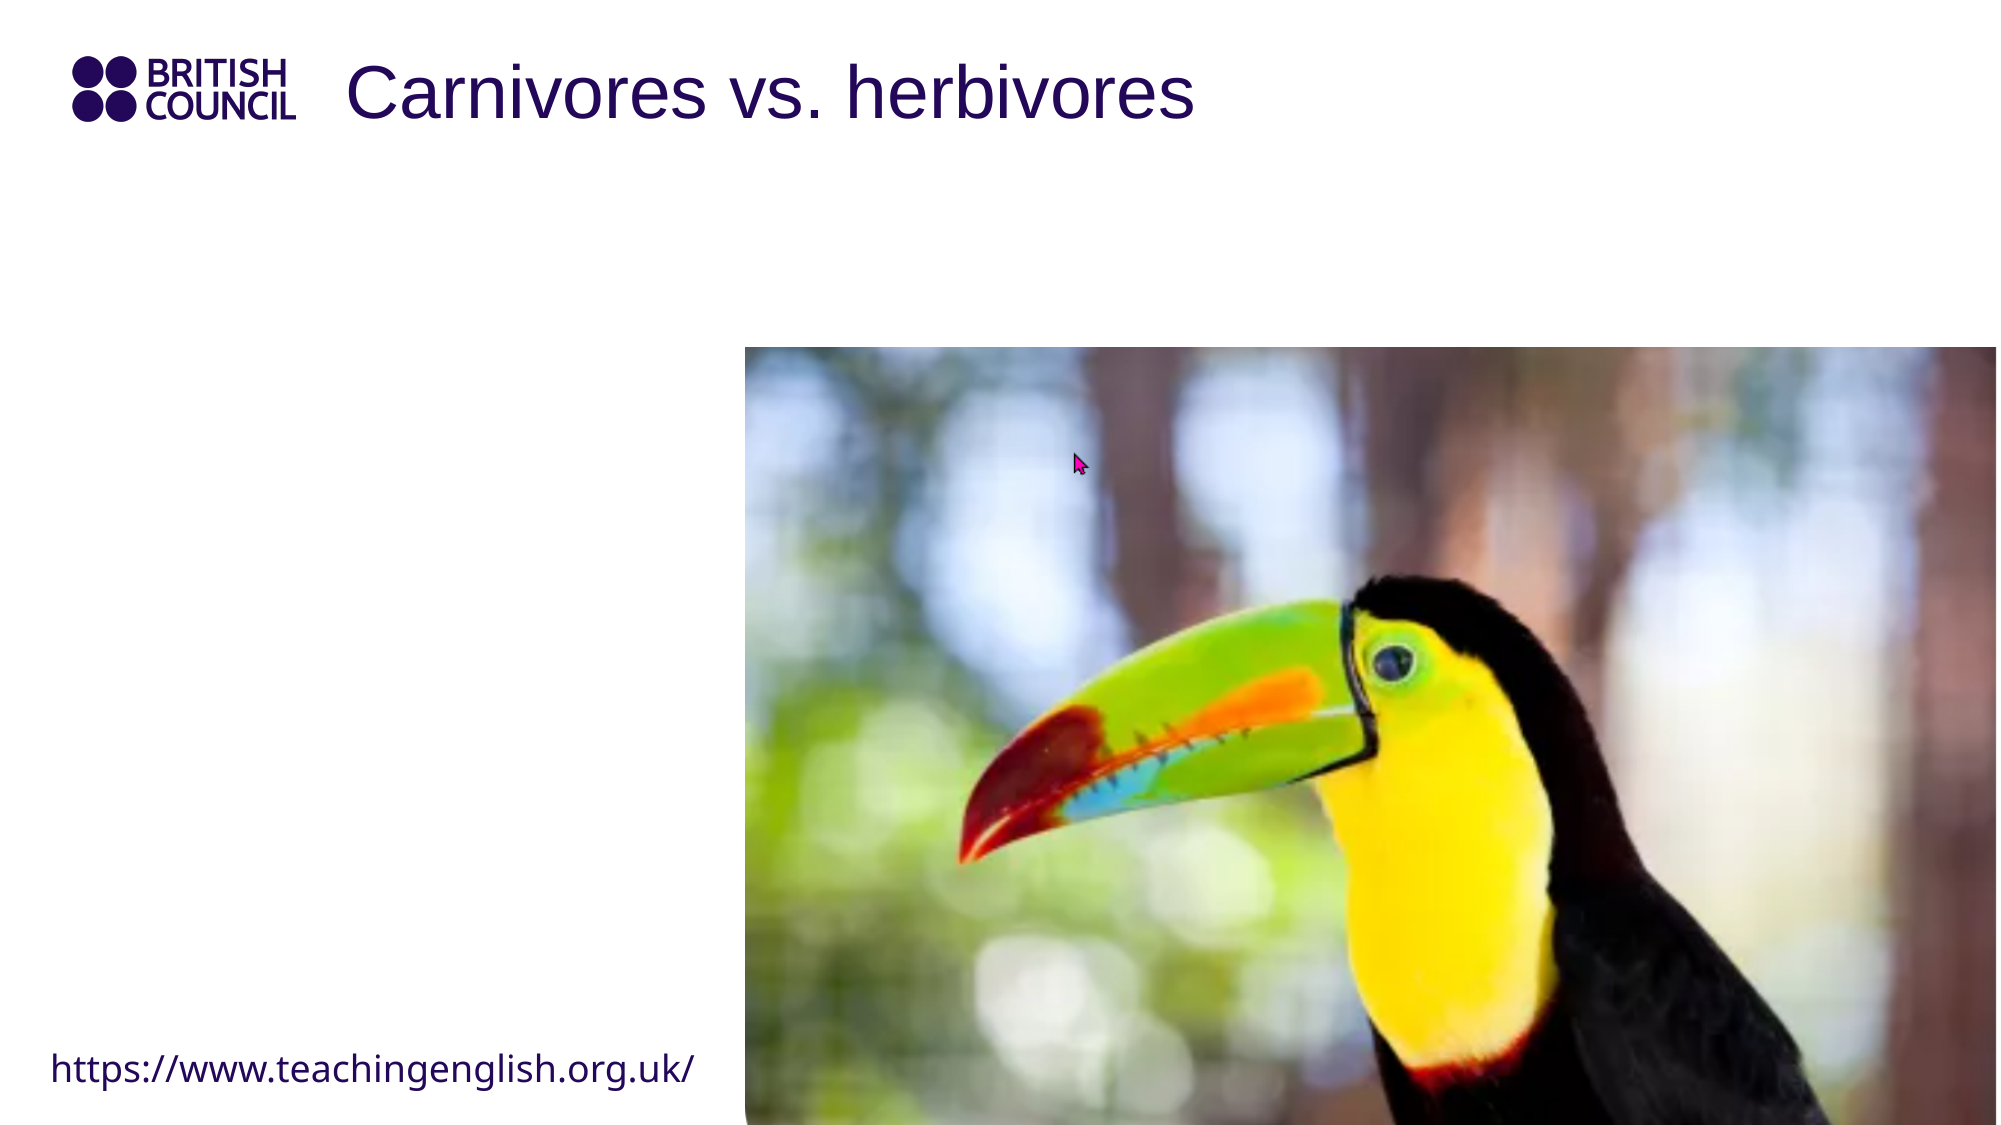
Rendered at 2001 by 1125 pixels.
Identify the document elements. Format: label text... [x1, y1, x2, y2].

picture [744, 346, 2000, 1125]
text_box Carnivores vs. herbivores [330, 35, 1331, 141]
text_box https://www.teachingenglish.org.uk/ [35, 1037, 744, 1098]
picture [71, 56, 297, 122]
